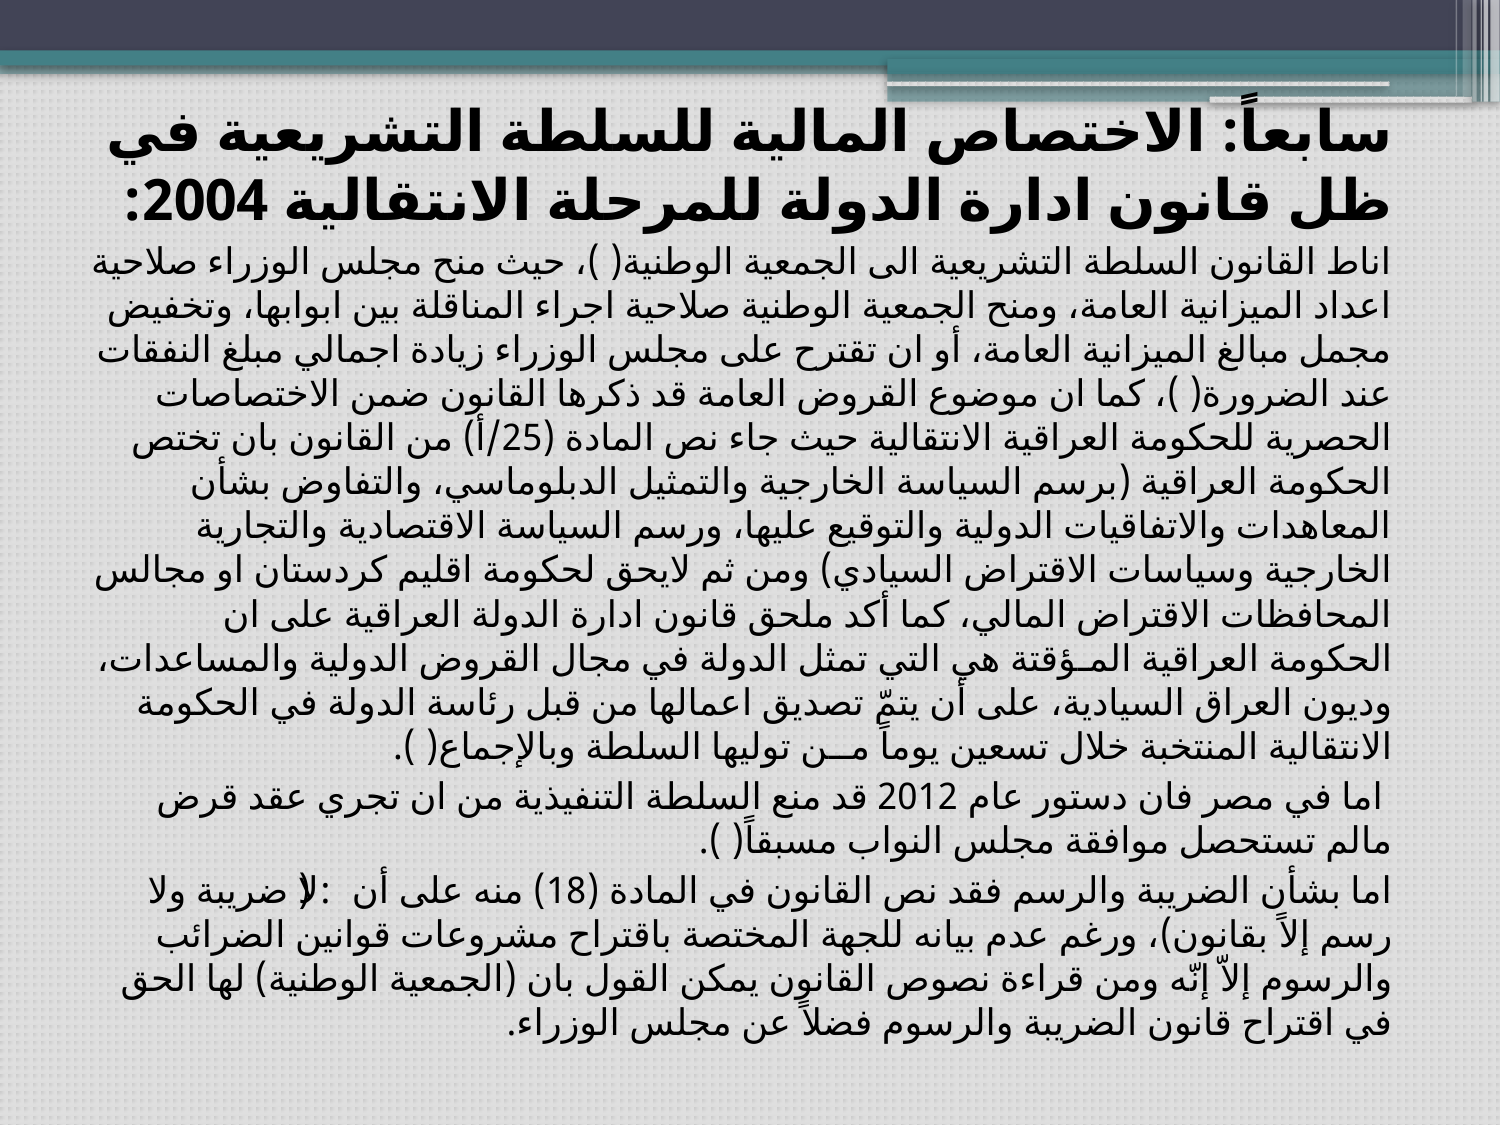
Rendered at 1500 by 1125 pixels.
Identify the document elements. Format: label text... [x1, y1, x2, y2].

list سابعاً: الاختصاص المالية للسلطة التشريعية في ظل قانون ادارة الدولة للمرحلة الانتقالية 2004: اناط القانون السلطة التشريعية الى الجمعية الوطنية( )، حيث منح مجلس الوزراء صلاحية اعداد الميزانية العامة، ومنح الجمعية الوطنية صلاحية اجراء المناقلة بين ابوابها، وتخفيض مجمل مبالغ الميزانية العامة، أو ان تقترح على مجلس الوزراء زيادة اجمالي مبلغ النفقات عند الضرورة( )، كما ان موضوع القروض العامة قد ذكرها القانون ضمن الاختصاصات الحصرية للحكومة العراقية الانتقالية حيث جاء نص المادة (25/أ) من القانون بان تختص الحكومة العراقية (برسم السياسة الخارجية والتمثيل الدبلوماسي، والتفاوض بشأن المعاهدات والاتفاقيات الدولية والتوقيع عليها، ورسم السياسة الاقتصادية والتجارية الخارجية وسياسات الاقتراض السيادي) ومن ثم لايحق لحكومة اقليم كردستان او مجالس المحافظات الاقتراض المالي، كما أكد ملحق قانون ادارة الدولة العراقية على ان الحكومة العراقية المـؤقتة هي التي تمثل الدولة في مجال القروض الدولية والمساعدات، وديون العراق السيادية، على أن يتمّ تصديق اعمالها من قبل رئاسة الدولة في الحكومة الانتقالية المنتخبة خلال تسعين يوماً مــن توليها السلطة وبالإجماع( ). اما في مصر فان دستور عام 2012 قد منع السلطة التنفيذية من ان تجري عقد قرض مالم تستحصل موافقة مجلس النواب مسبقاً( ). اما بشأن الضريبة والرسم فقد نص القانون في المادة (18) منه على أن: (لا ضريبة ولا رسم إلاً بقانون)، ورغم عدم بيانه للجهة المختصة باقتراح مشروعات قوانين الضرائب والرسوم إلاّ إنّه ومن قراءة نصوص القانون يمكن القول بان (الجمعية الوطنية) لها الحق في اقتراح قانون الضريبة والرسوم فضلاً عن مجلس الوزراء. [75, 87, 1425, 1091]
